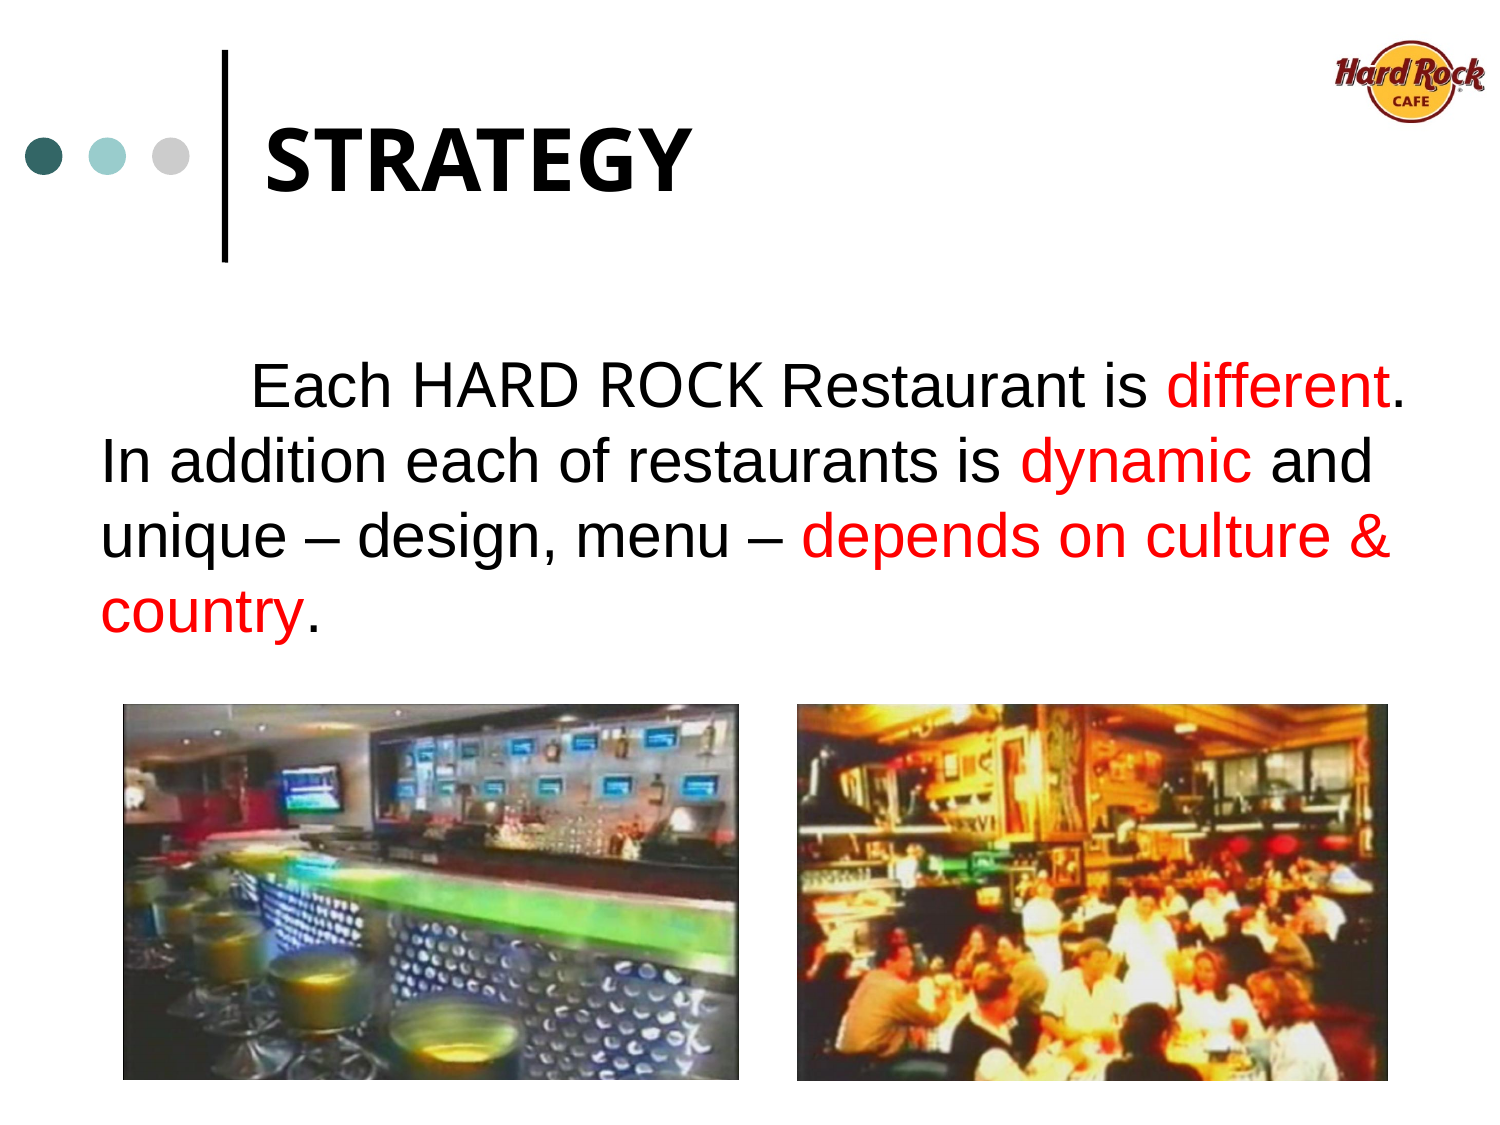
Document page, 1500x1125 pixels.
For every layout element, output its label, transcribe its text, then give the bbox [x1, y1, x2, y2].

list Each HARD ROCK Restaurant is different. In addition each of restaurants is dynamic and unique – design, menu – depends on culture & country. [29, 337, 1448, 965]
title STRATEGY [249, 30, 1401, 282]
picture [796, 703, 1388, 1081]
picture [1322, 0, 1500, 164]
picture [123, 703, 739, 1081]
